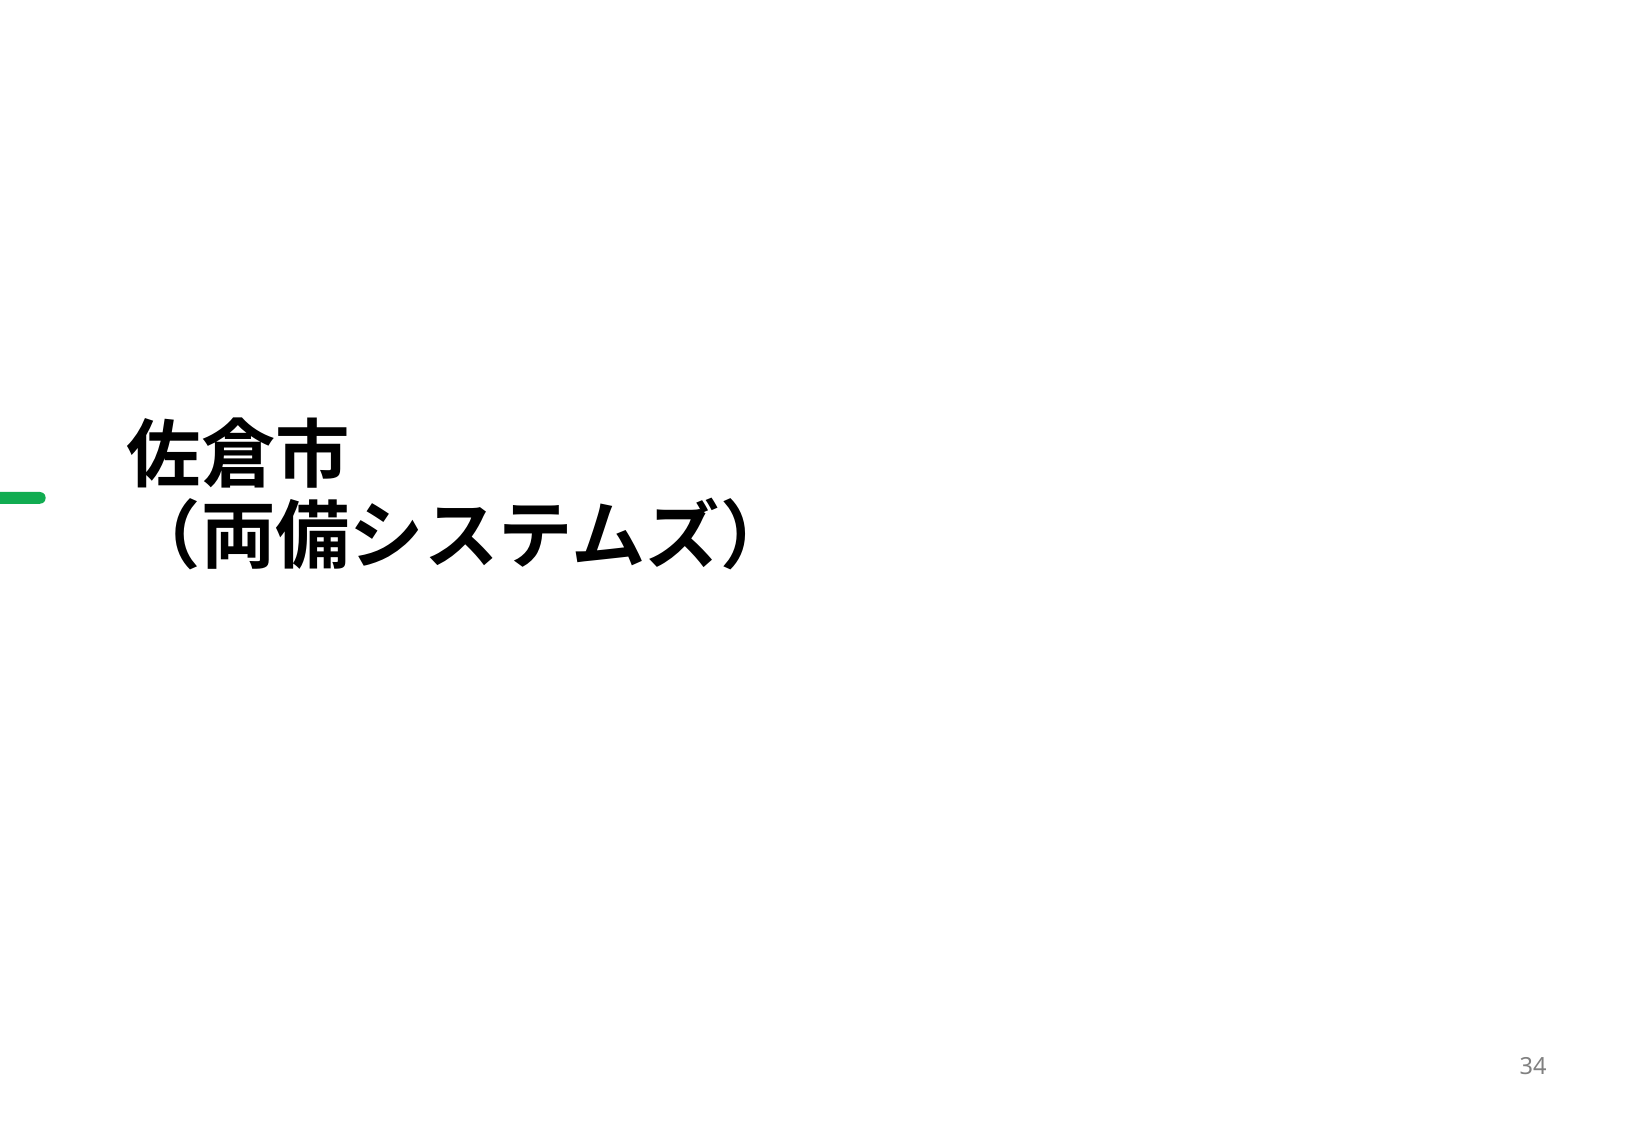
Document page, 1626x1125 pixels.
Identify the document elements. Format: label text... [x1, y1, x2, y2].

slide_number 34 [1195, 1036, 1562, 1097]
title 佐倉市 （両備システムズ） [111, 409, 1514, 587]
